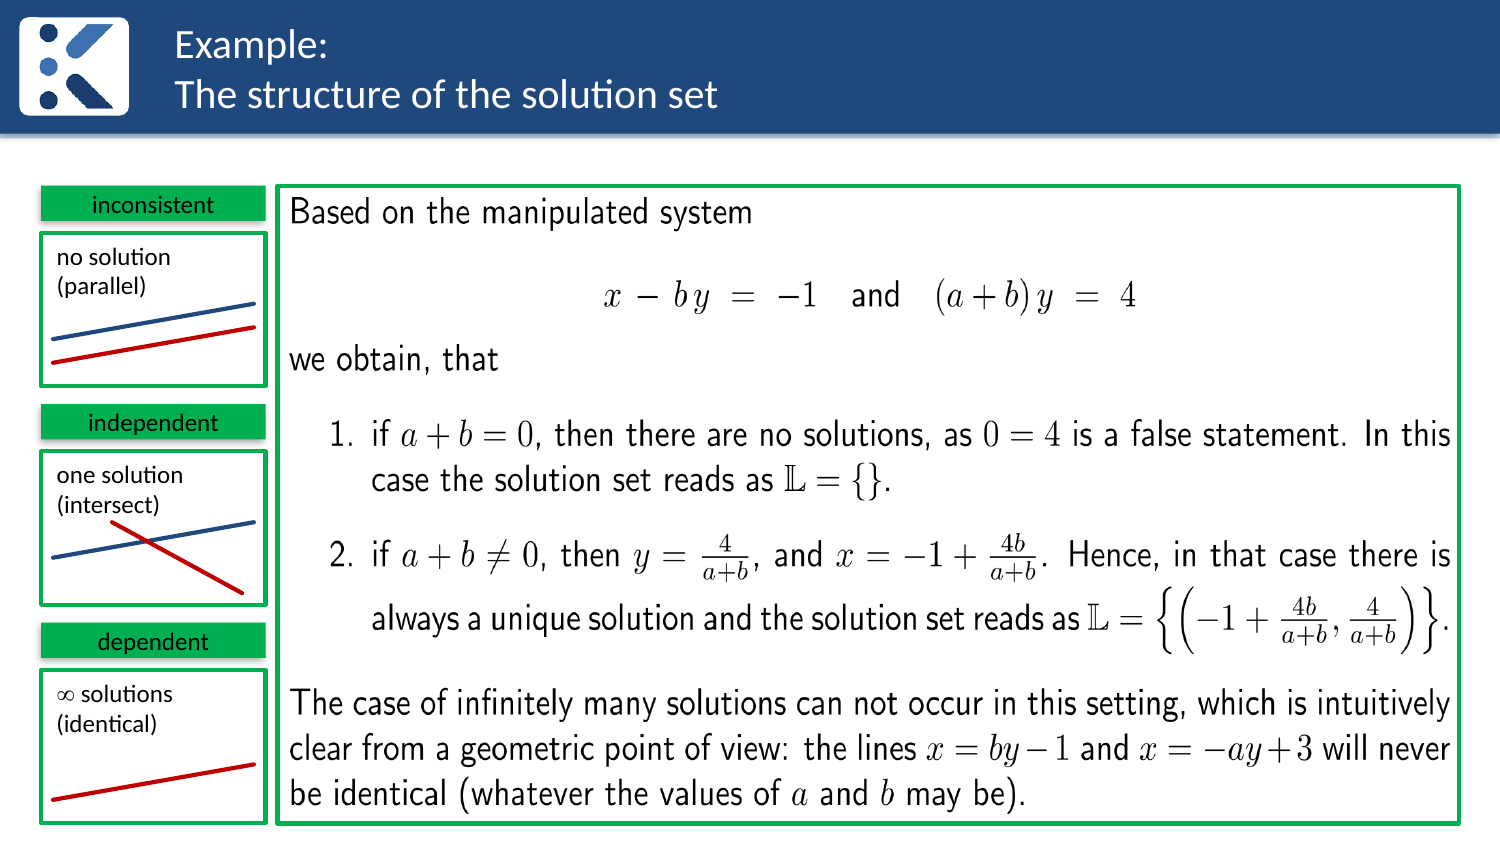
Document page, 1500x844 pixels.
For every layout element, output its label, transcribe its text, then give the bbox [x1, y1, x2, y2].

title Example: The structure of the solution set [159, 8, 1483, 126]
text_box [52, 764, 255, 800]
text_box dependent [39, 621, 268, 660]
text_box inconsistent [39, 183, 268, 223]
text_box [39, 668, 268, 825]
text_box no solution (parallel) [41, 232, 187, 308]
text_box  solutions (identical) [41, 669, 188, 745]
text_box [275, 184, 1461, 826]
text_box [40, 403, 266, 606]
picture [288, 197, 1451, 815]
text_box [52, 327, 255, 363]
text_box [52, 303, 255, 326]
picture [27, 18, 122, 115]
text_box [39, 231, 268, 388]
